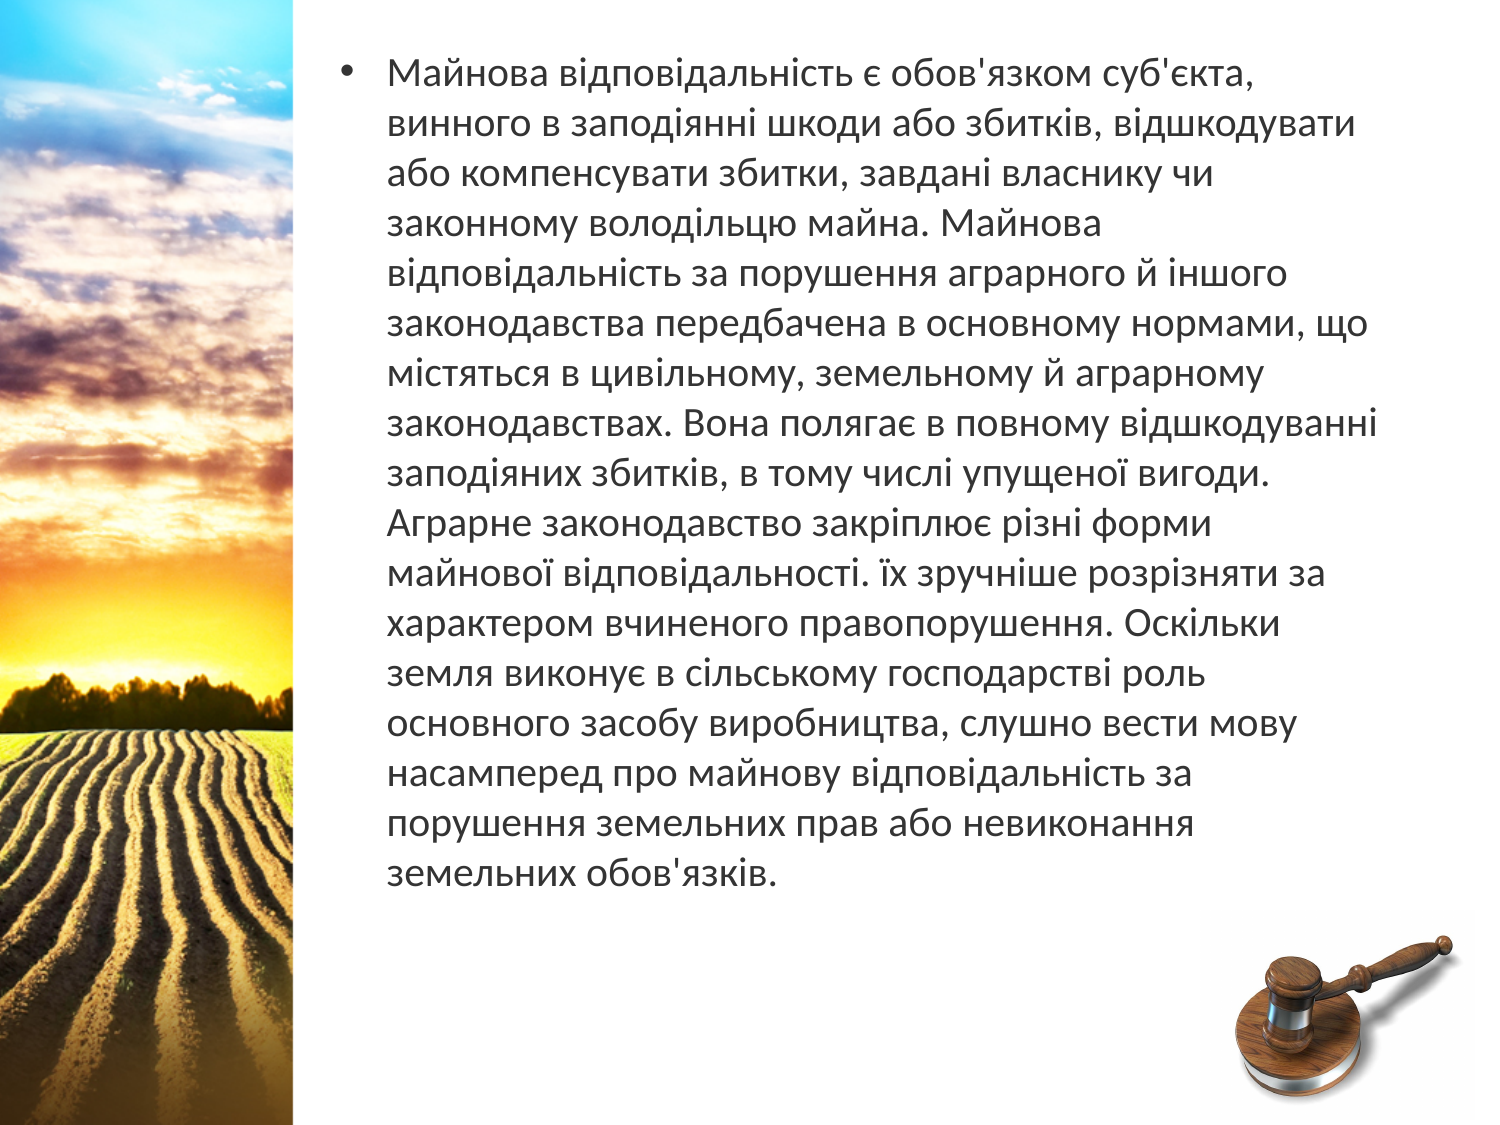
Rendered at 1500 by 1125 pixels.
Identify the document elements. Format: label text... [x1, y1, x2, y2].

text_box Майнова відповідальність є обов'язком суб'єкта, винного в заподіянні шкоди або збитків, відшкодувати або компенсувати збитки, завдані власнику чи законному володільцю майна. Майнова відповідальність за порушення аграрного й іншого законодавства передбачена в основному нормами, що містяться в цивільному, земельному й аграрному законодавствах. Вона полягає в повному відшкодуванні заподіяних збитків, в тому числі упущеної вигоди. Аграрне законодавство закріплює різні форми майнової відповідальності. їх зручніше розрізняти за характером вчиненого правопорушення. Оскільки земля виконує в сільському господарстві роль основного засобу виробництва, слушно вести мову насамперед про майнову відповідальність за порушення земельних прав або невиконання земельних обов'язків. [324, 37, 1400, 903]
picture [0, 0, 1500, 1125]
